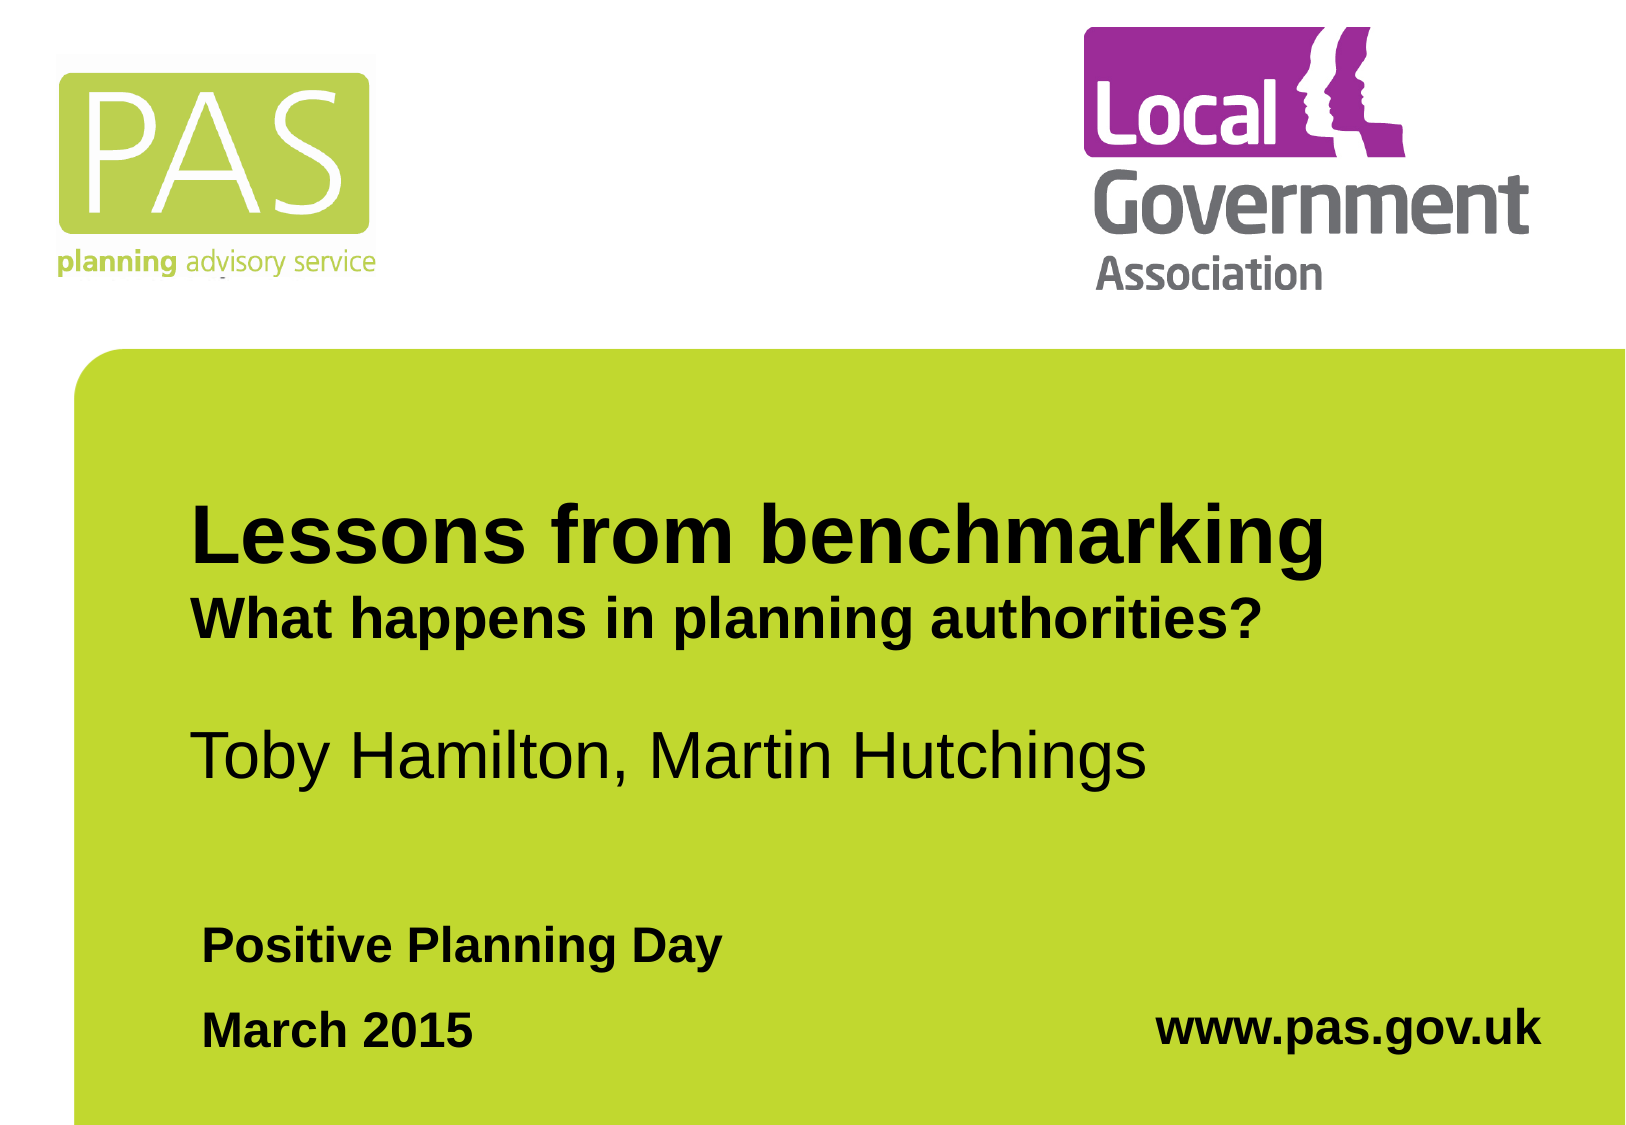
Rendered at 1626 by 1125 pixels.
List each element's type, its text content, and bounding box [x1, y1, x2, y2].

text_box Positive Planning Day March 2015 [186, 905, 848, 1065]
title Lessons from benchmarking What happens in planning authorities? [175, 472, 1557, 657]
text_box www.pas.gov.uk [1037, 987, 1557, 1063]
picture [0, 0, 1626, 1125]
subtitle Toby Hamilton, Martin Hutchings [174, 704, 1486, 870]
